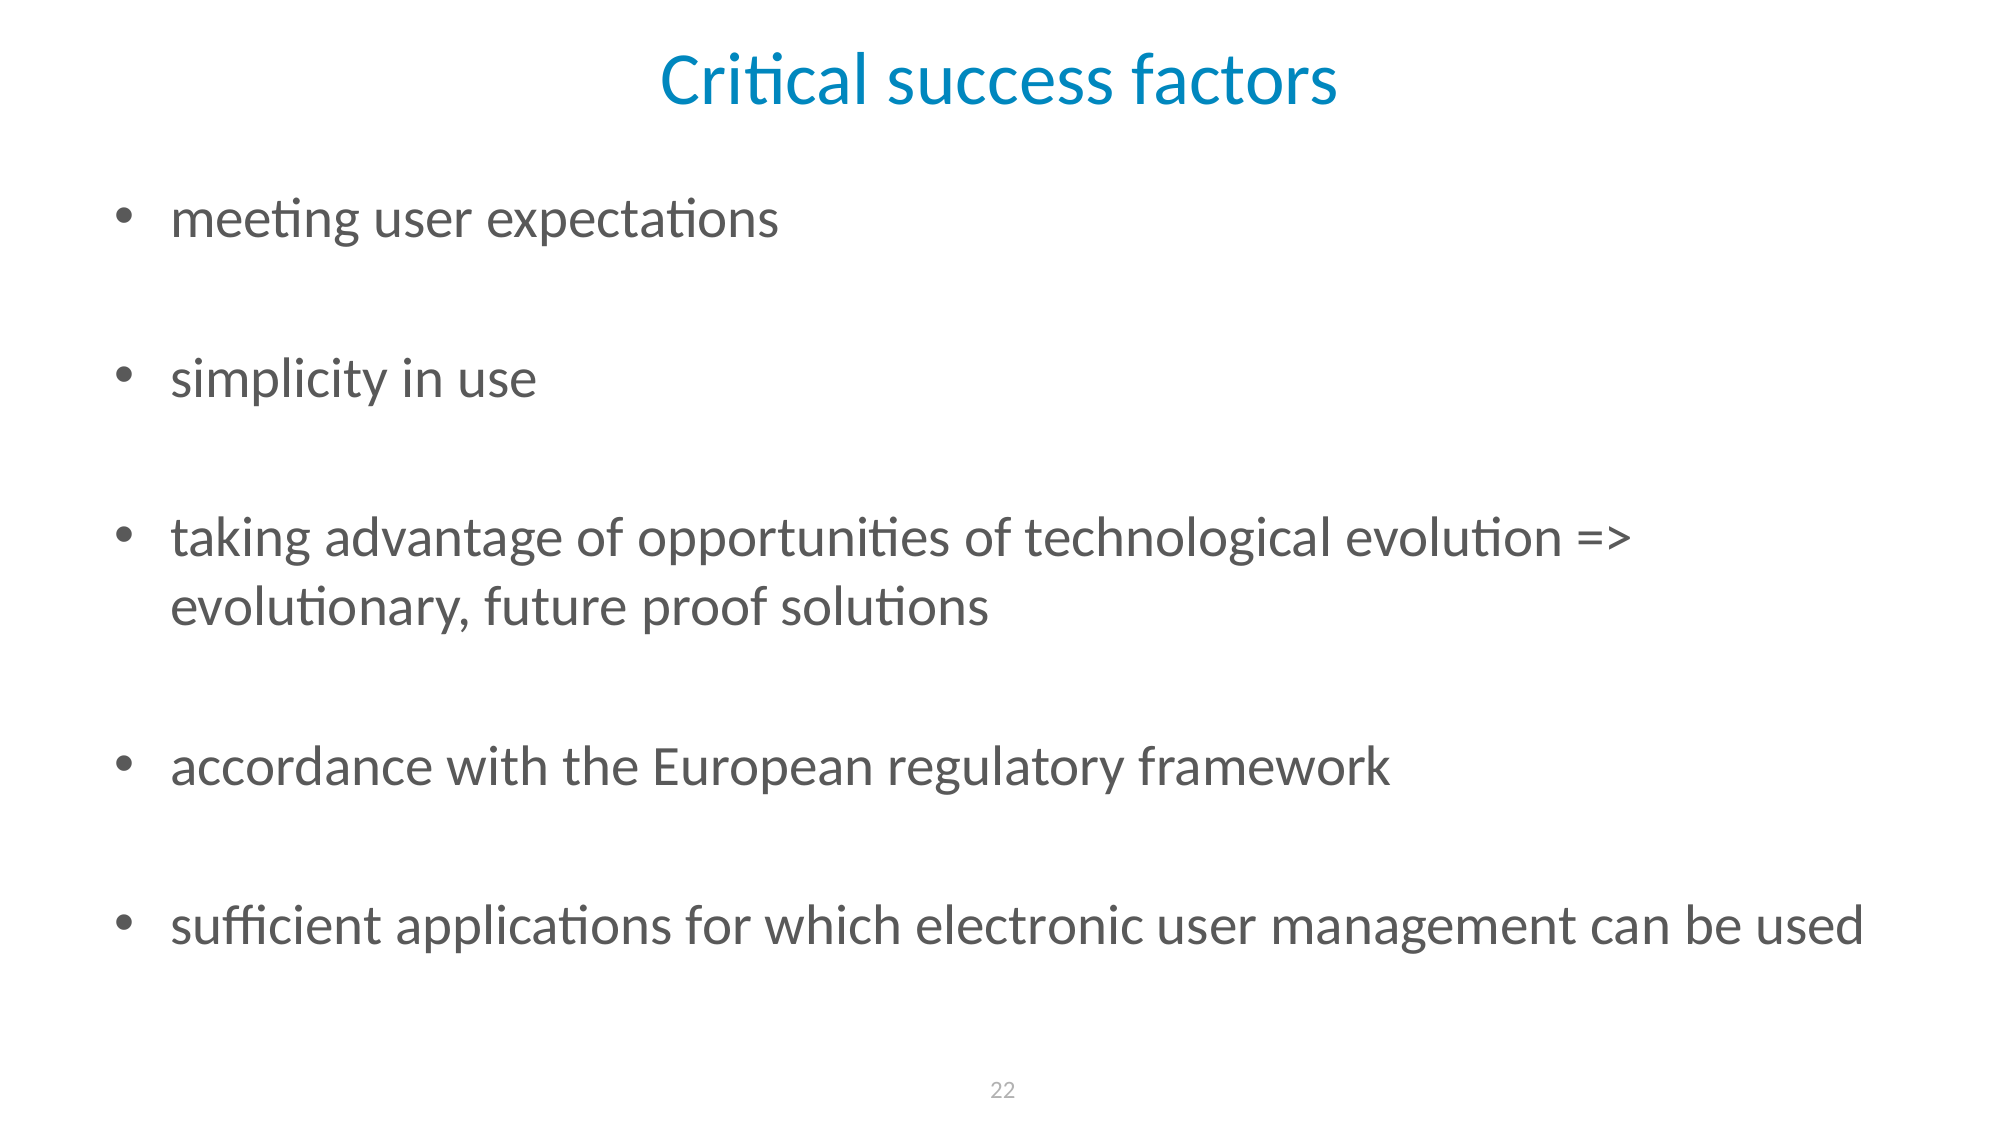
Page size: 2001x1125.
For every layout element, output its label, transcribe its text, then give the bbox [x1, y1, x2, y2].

slide_number 22 [769, 1058, 1237, 1119]
list meeting user expectations simplicity in use taking advantage of opportunities of technological evolution => evolutionary, future proof solutions accordance with the European regulatory framework sufficient applications for which electronic user management can be used [99, 172, 1900, 1035]
title Critical success factors [31, 0, 1969, 149]
